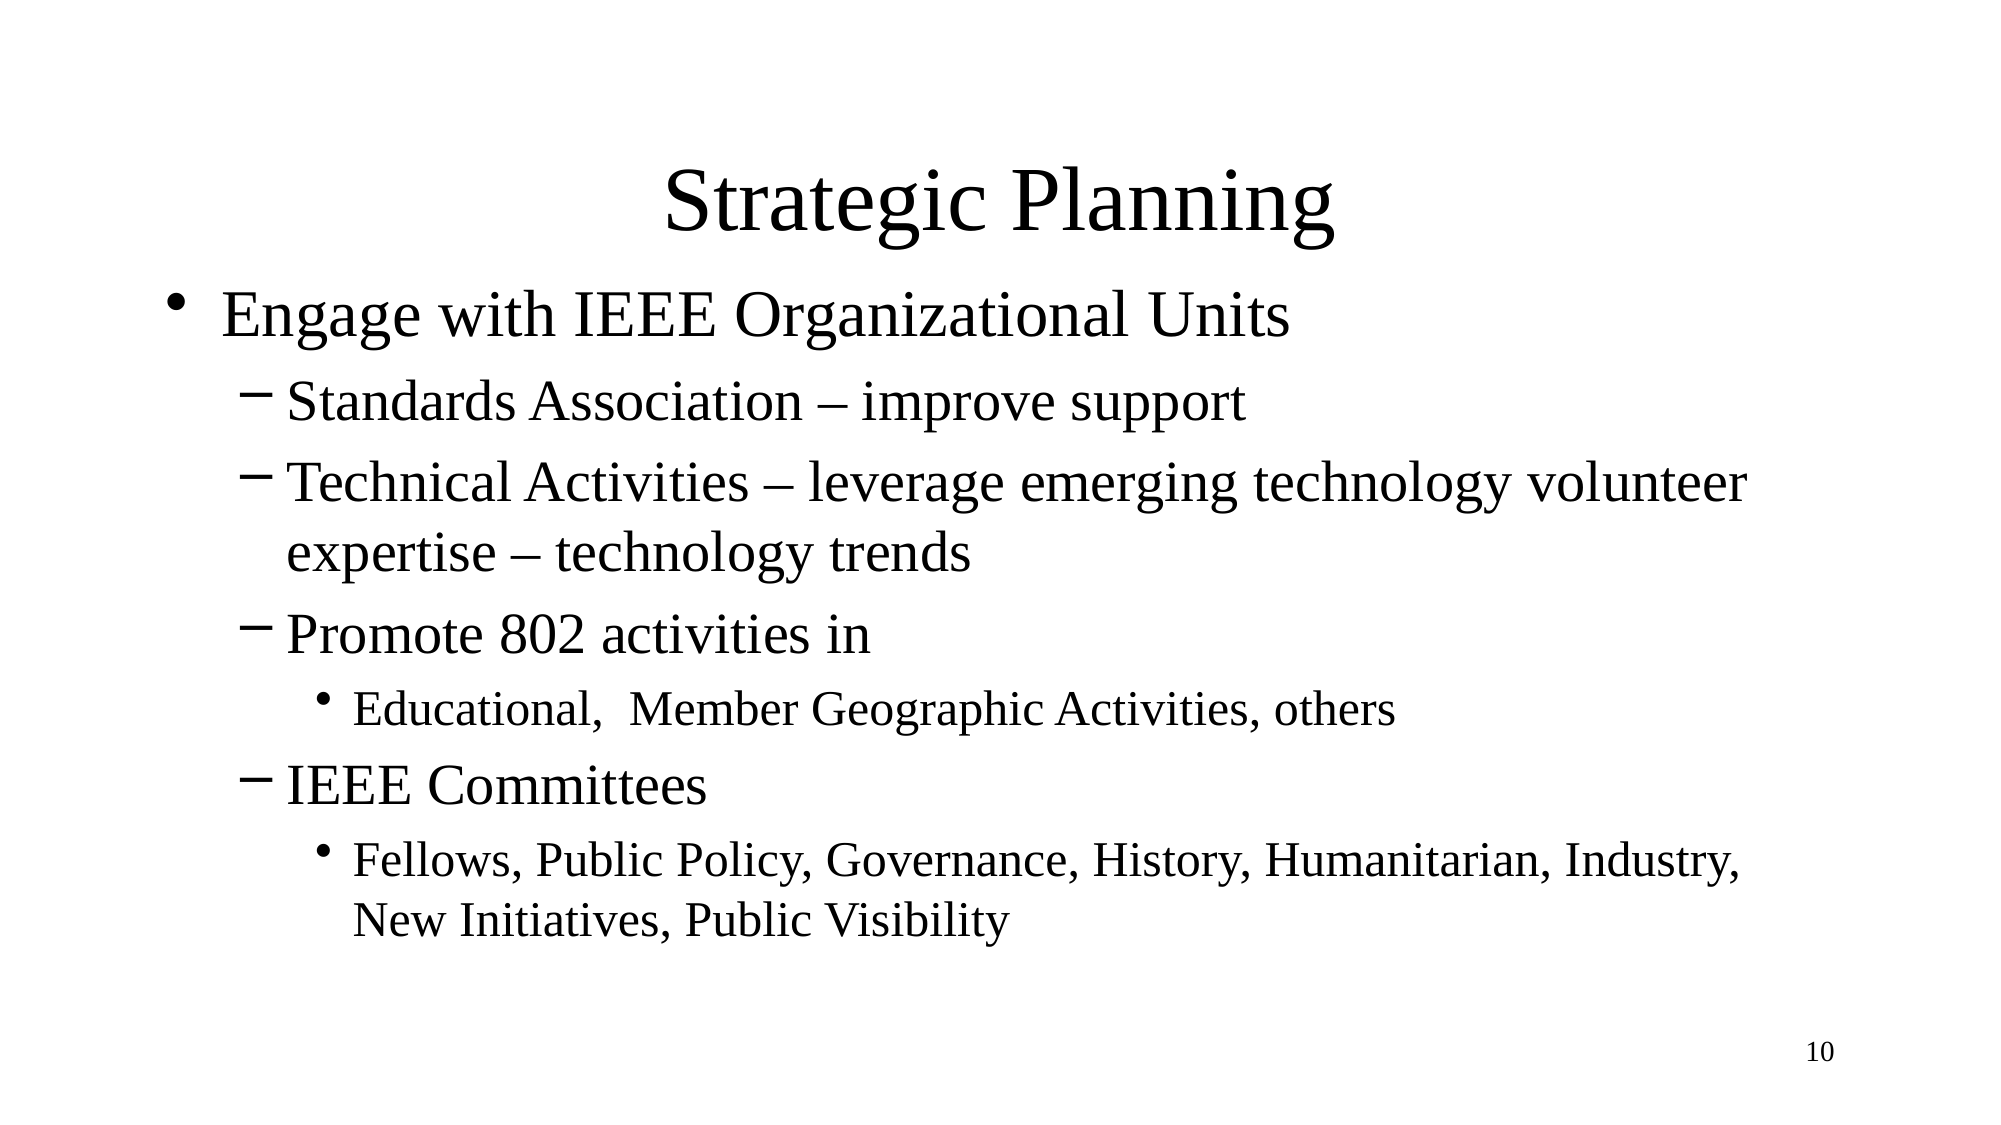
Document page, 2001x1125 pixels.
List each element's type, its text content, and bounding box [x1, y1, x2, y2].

list Engage with IEEE Organizational Units Standards Association – improve support Technical Activities – leverage emerging technology volunteer expertise – technology trends Promote 802 activities in Educational, Member Geographic Activities, others IEEE Committees Fellows, Public Policy, Governance, History, Humanitarian, Industry, New Initiatives, Public Visibility [149, 262, 1851, 938]
slide_number 10 [1433, 1024, 1851, 1101]
title Strategic Planning [149, 99, 1851, 262]
